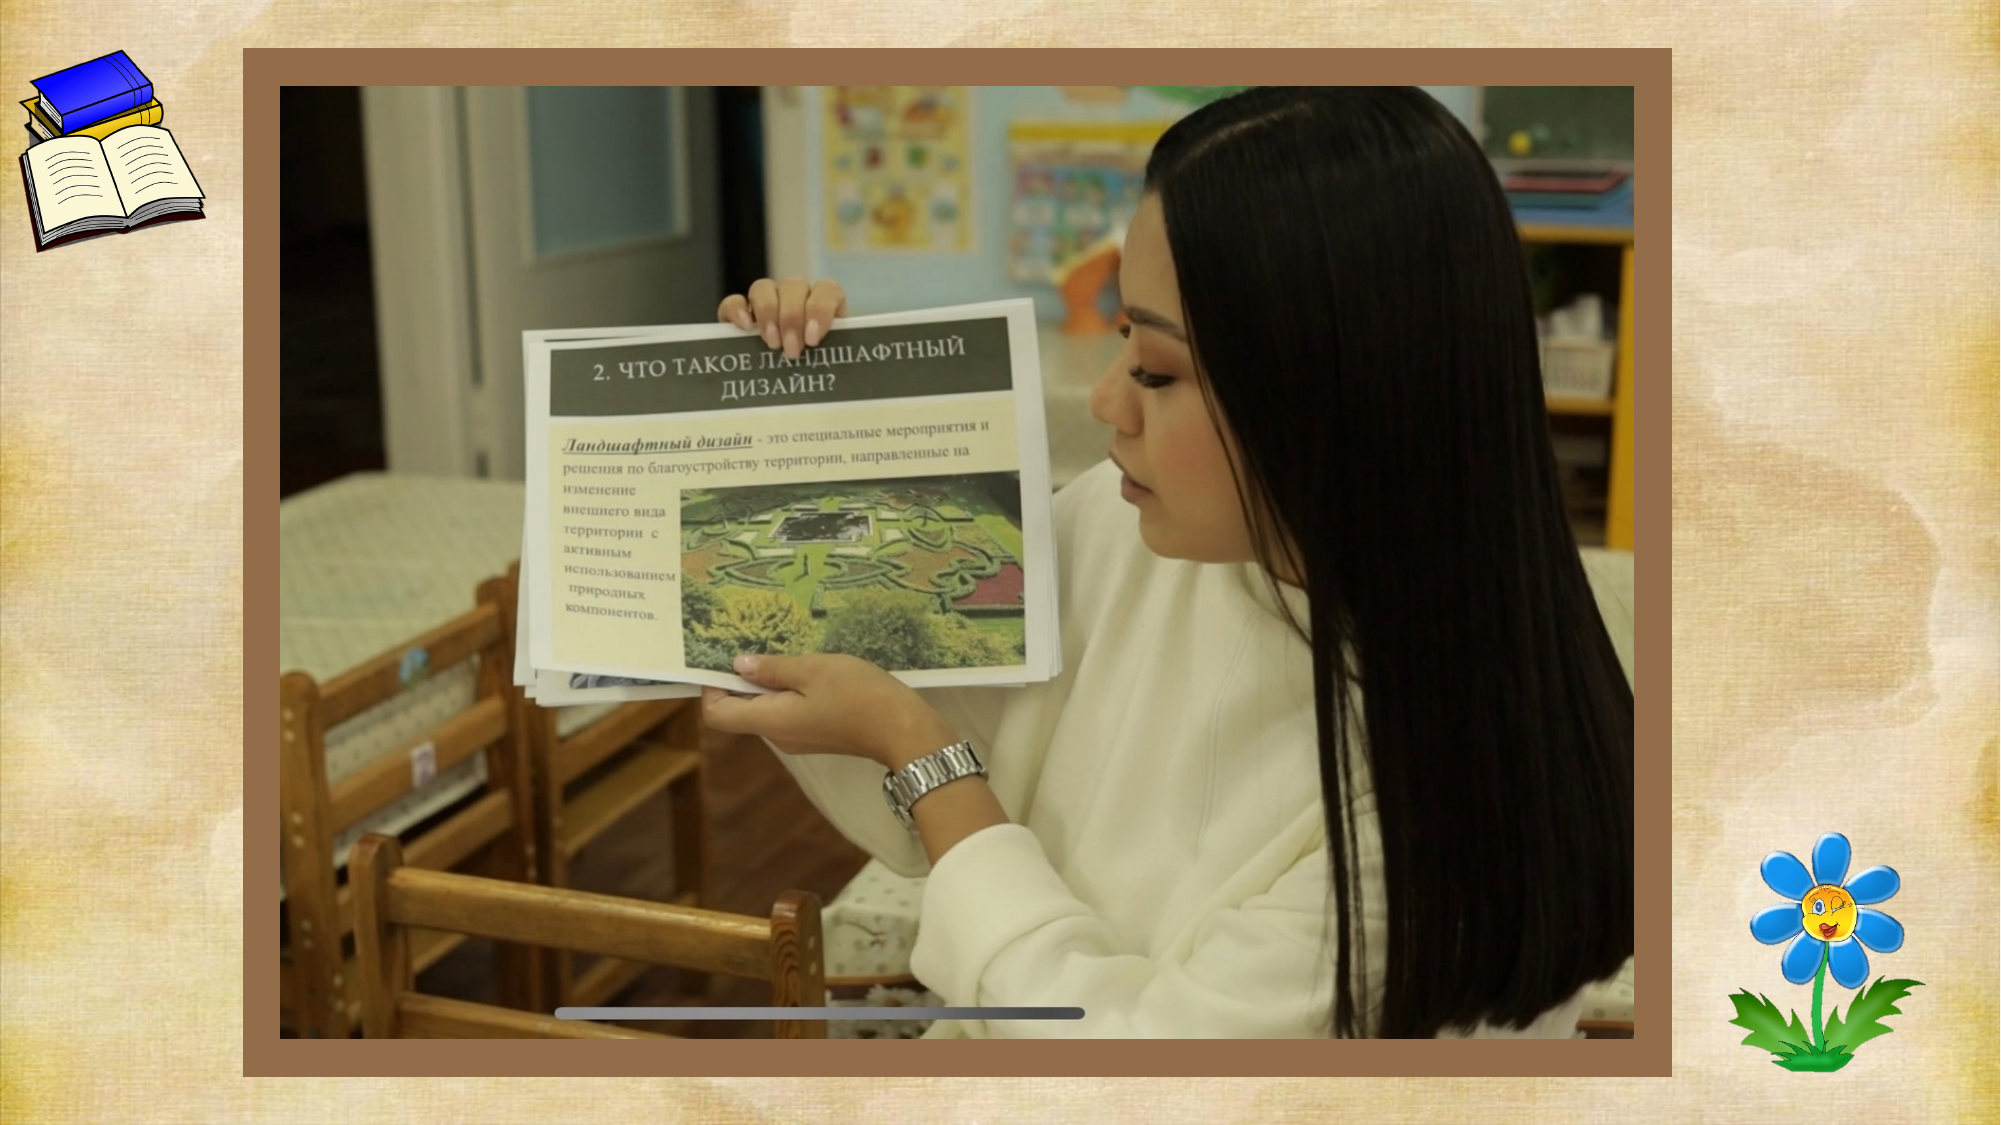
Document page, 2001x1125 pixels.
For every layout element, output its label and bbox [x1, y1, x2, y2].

list [280, 85, 1635, 1039]
picture [0, 0, 2001, 1125]
list [1726, 814, 1941, 1100]
